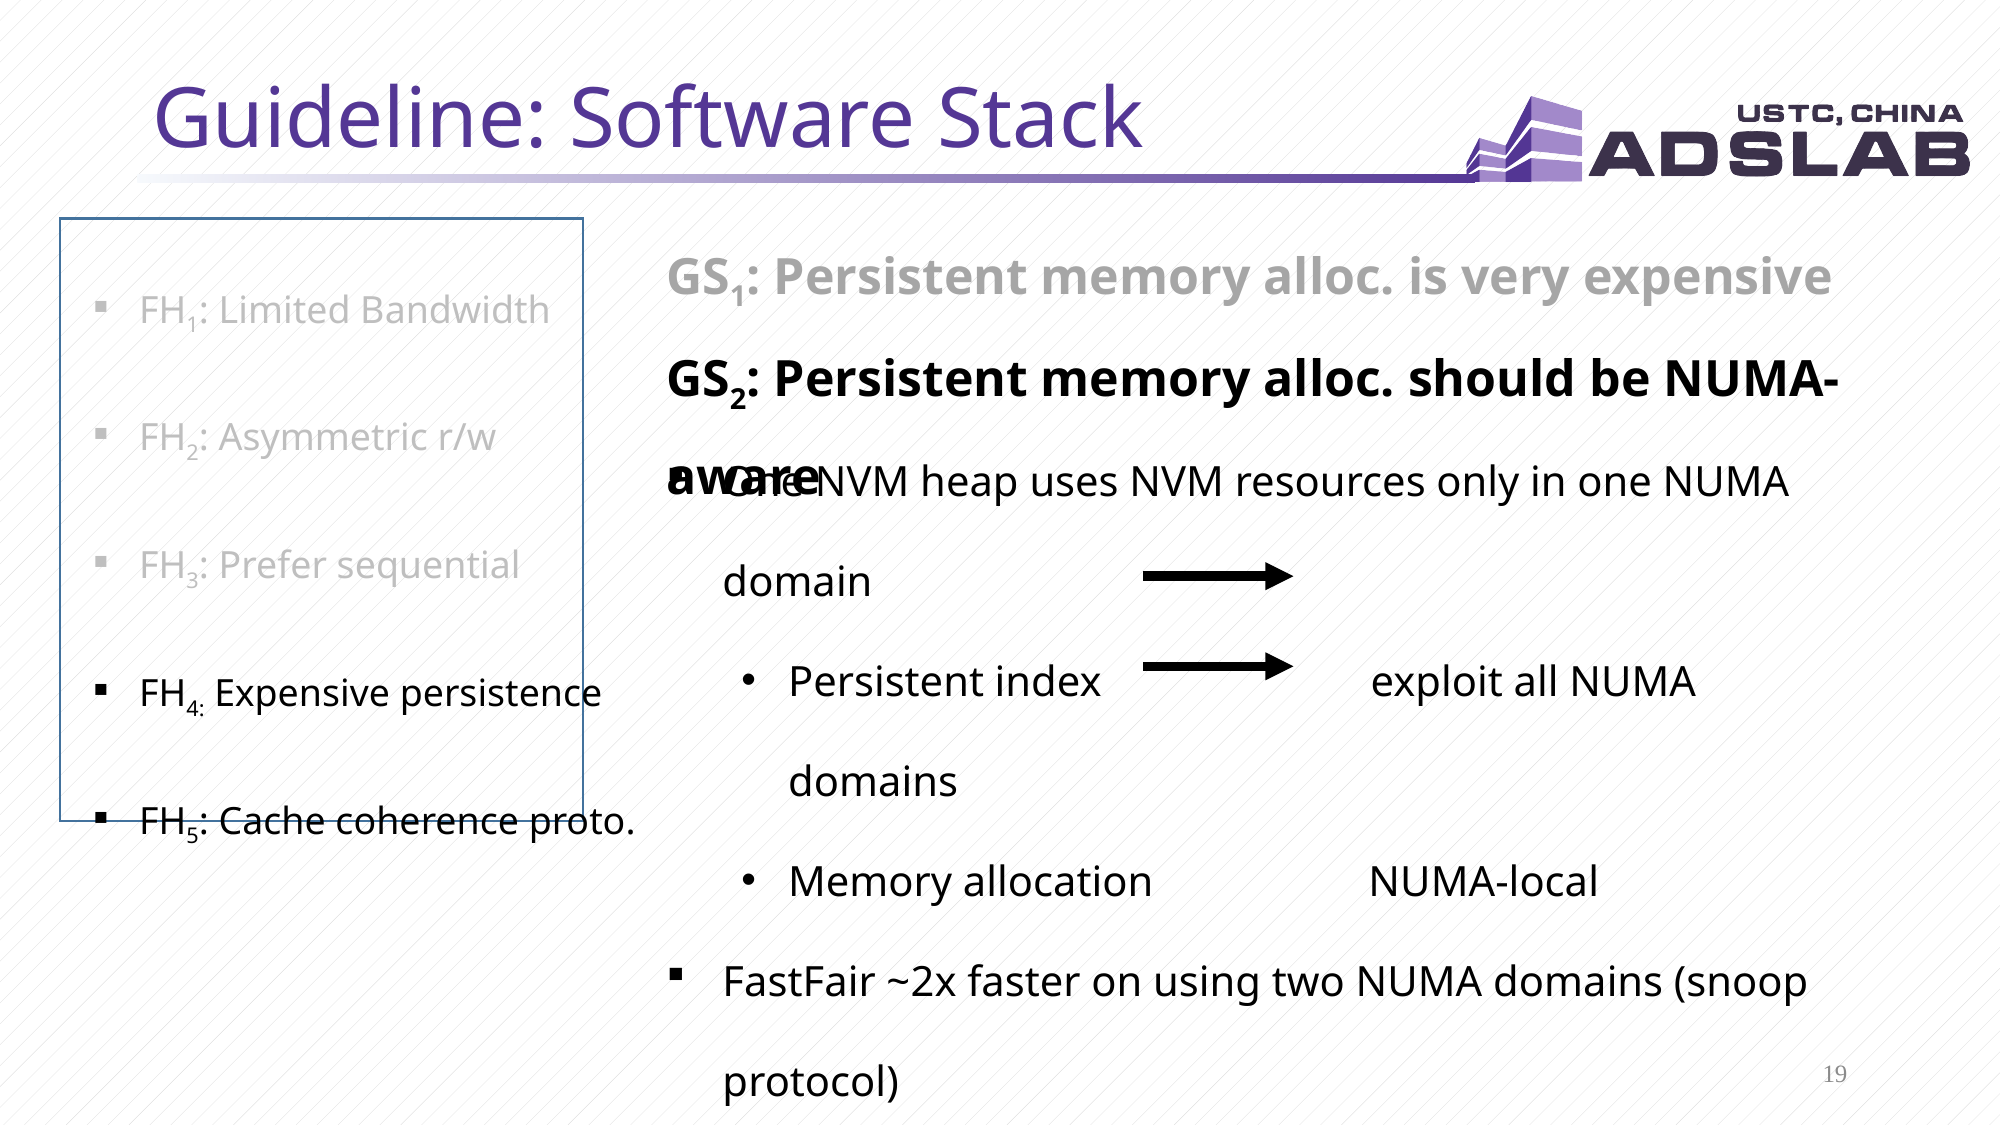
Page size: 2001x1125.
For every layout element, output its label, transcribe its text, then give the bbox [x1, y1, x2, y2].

text_box GS1: Persistent memory alloc. is very expensive GS2: Persistent memory alloc. should be NUMA-aware [652, 202, 1973, 573]
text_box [59, 201, 652, 951]
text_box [651, 396, 1892, 801]
picture [1470, 93, 1976, 183]
title Guideline: Software Stack [137, 63, 1863, 177]
